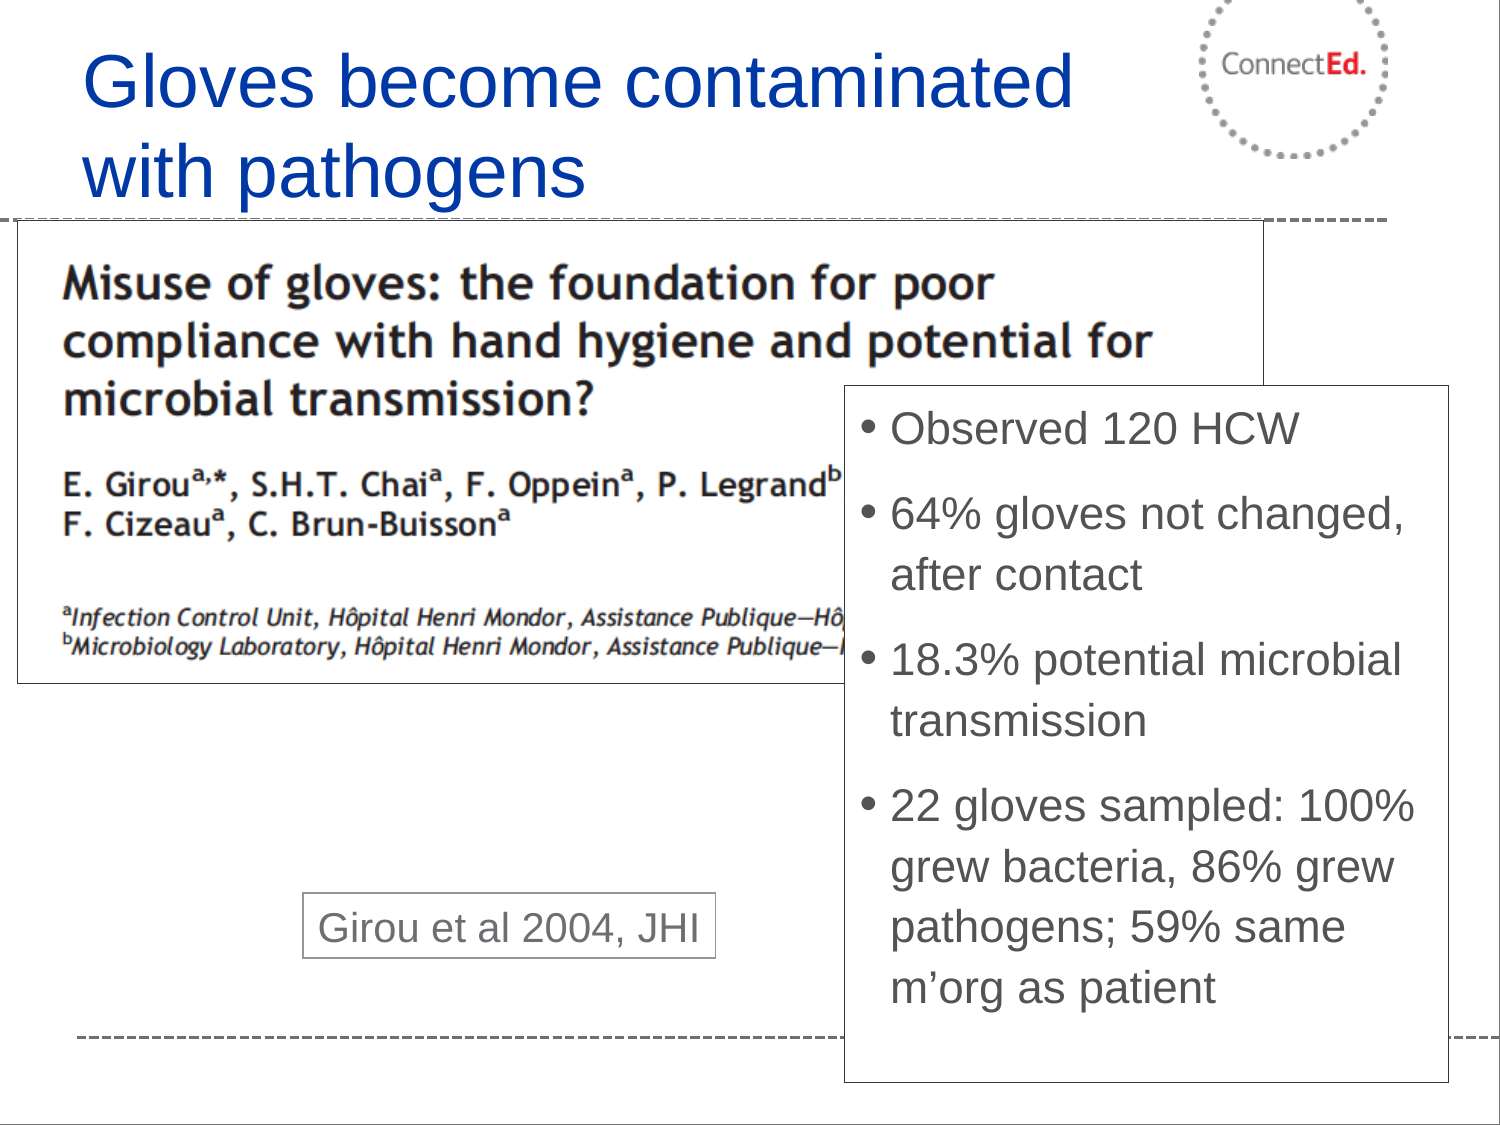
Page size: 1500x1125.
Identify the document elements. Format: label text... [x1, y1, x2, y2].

title Gloves become contaminated with pathogens [67, 79, 1211, 218]
text_box Girou et al 2004, JHI [302, 893, 716, 958]
list Observed 120 HCW 64% gloves not changed, after contact 18.3% potential microbial transmission 22 gloves sampled: 100% grew bacteria, 86% grew pathogens; 59% same m’org as patient [844, 385, 1449, 1083]
picture [1198, 0, 1388, 159]
picture [17, 219, 1265, 684]
